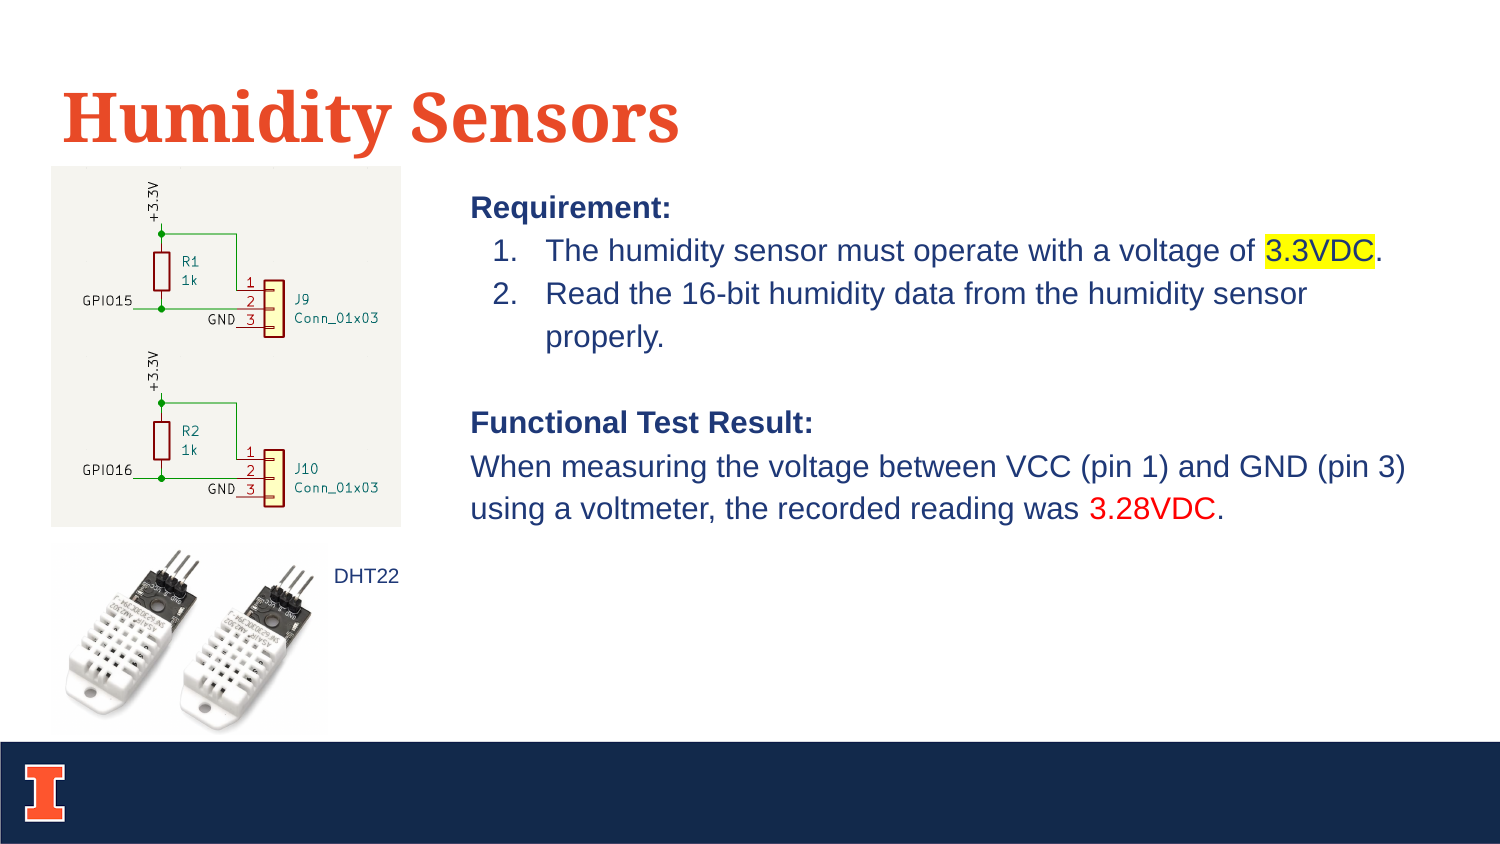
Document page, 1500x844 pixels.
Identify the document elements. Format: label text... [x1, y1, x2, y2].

text_box DHT22 [328, 543, 521, 586]
title Humidity Sensors [51, 72, 1449, 167]
picture [0, 0, 1500, 844]
text_box Requirement: The humidity sensor must operate with a voltage of 3.3VDC. Read the 16-bit humidity data from the humidity sensor properly. Functional Test Result: When measuring the voltage between VCC (pin 1) and GND (pin 3) using a voltmeter, the recorded reading was 3.28VDC. [455, 166, 1449, 725]
